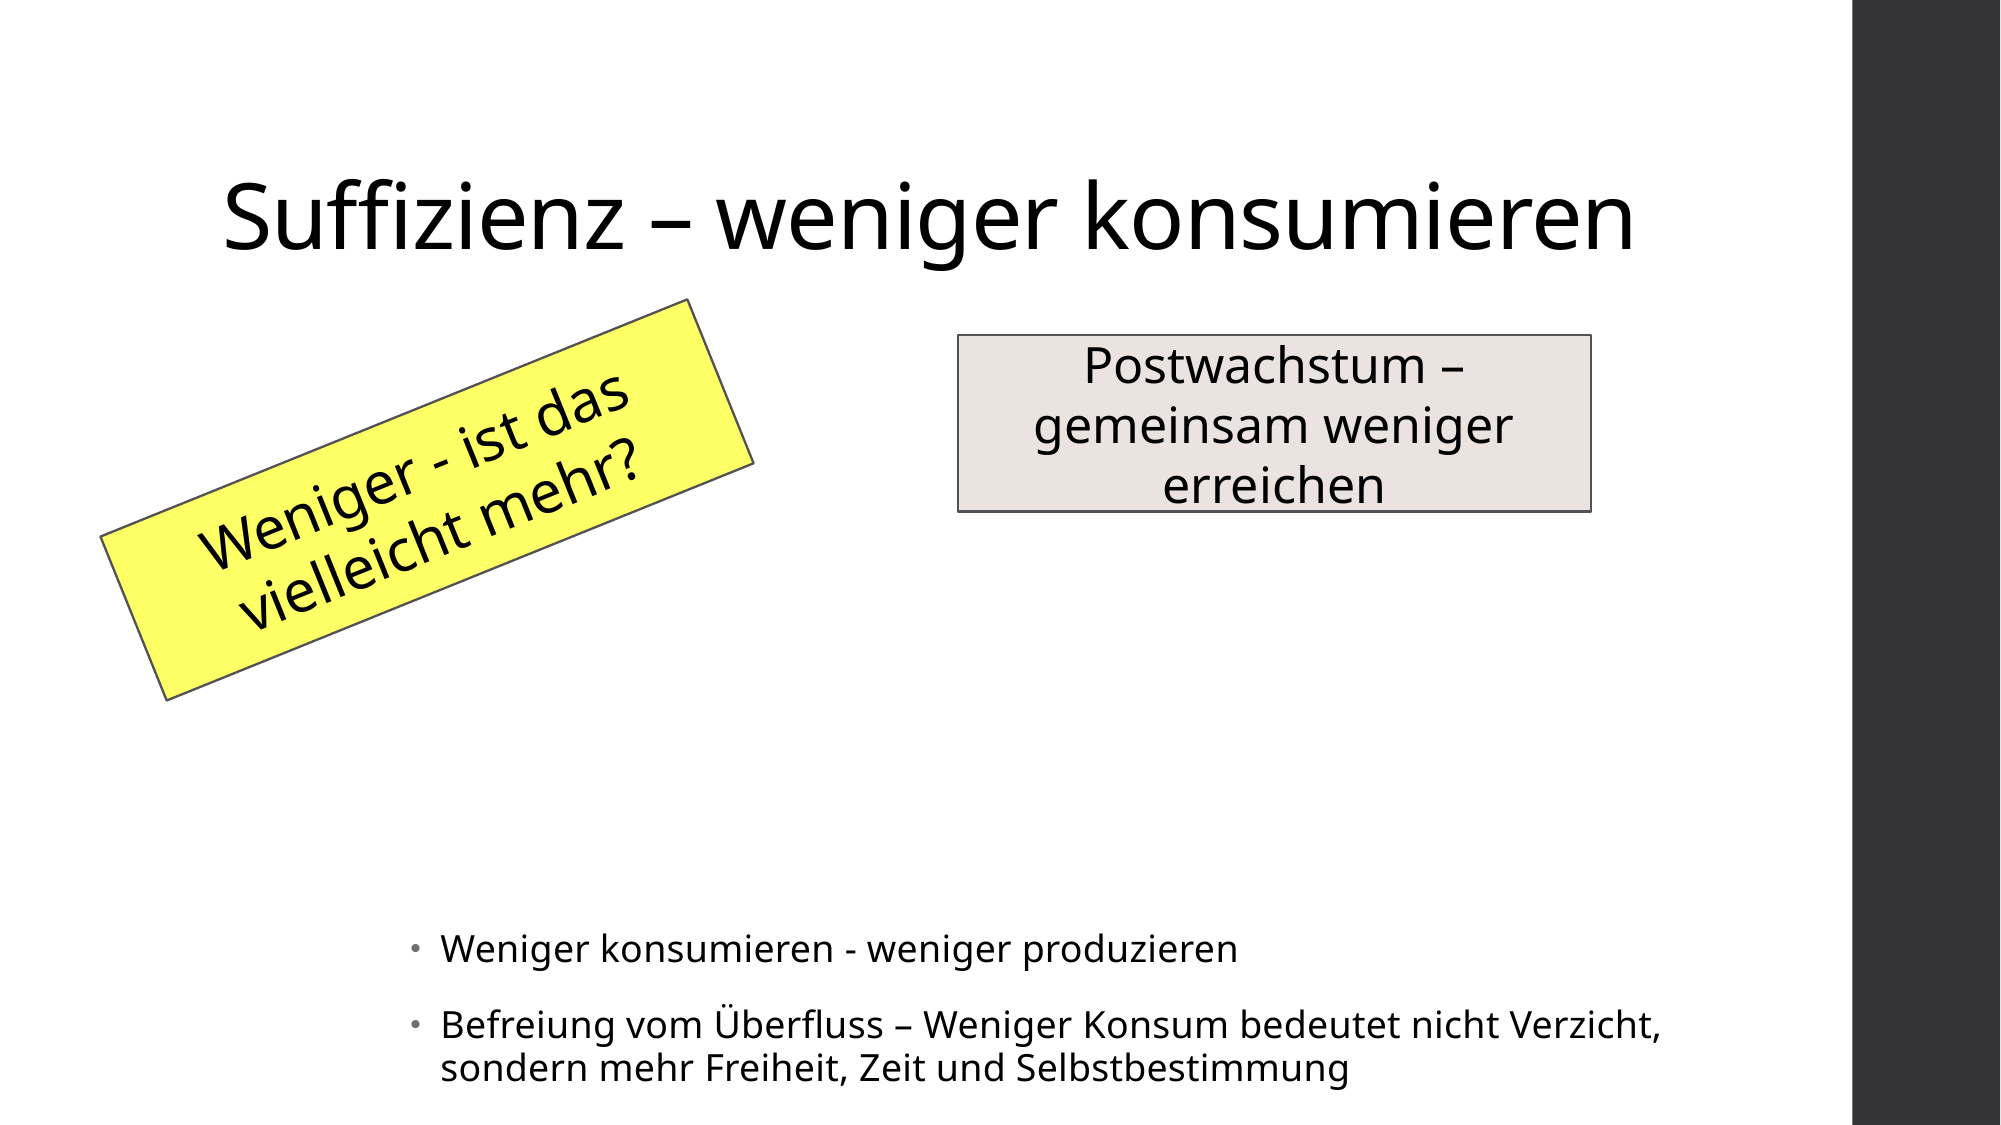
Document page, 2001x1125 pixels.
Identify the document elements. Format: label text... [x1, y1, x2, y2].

title Suffizienz – weniger konsumieren [206, 74, 1797, 278]
text_box Weniger - ist das vielleicht mehr? [99, 298, 755, 702]
list Weniger konsumieren - weniger produzieren Befreiung vom Überfluss – Weniger Konsum bedeutet nicht Verzicht, sondern mehr Freiheit, Zeit und Selbstbestimmung [332, 385, 1743, 1100]
text_box Postwachstum – gemeinsam weniger erreichen [957, 334, 1592, 513]
